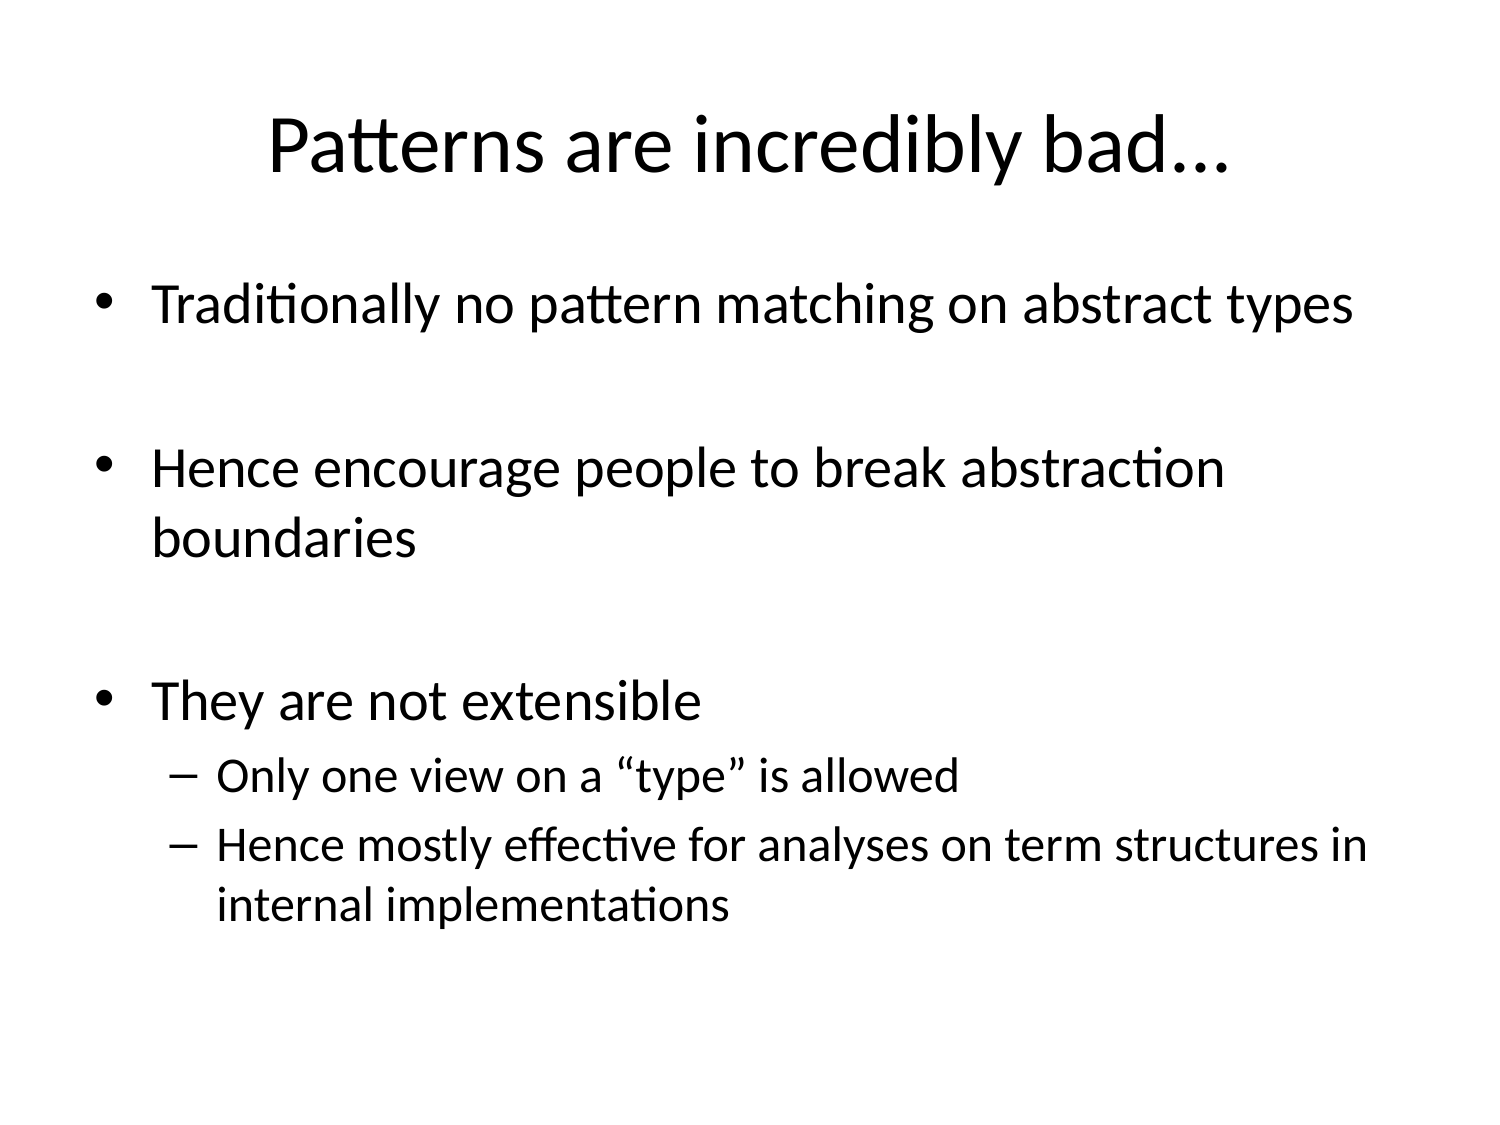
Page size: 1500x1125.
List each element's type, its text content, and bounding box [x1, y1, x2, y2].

list Traditionally no pattern matching on abstract types Hence encourage people to break abstraction boundaries They are not extensible Only one view on a “type” is allowed Hence mostly effective for analyses on term structures in internal implementations [79, 257, 1430, 1001]
title Patterns are incredibly bad... [74, 44, 1426, 233]
